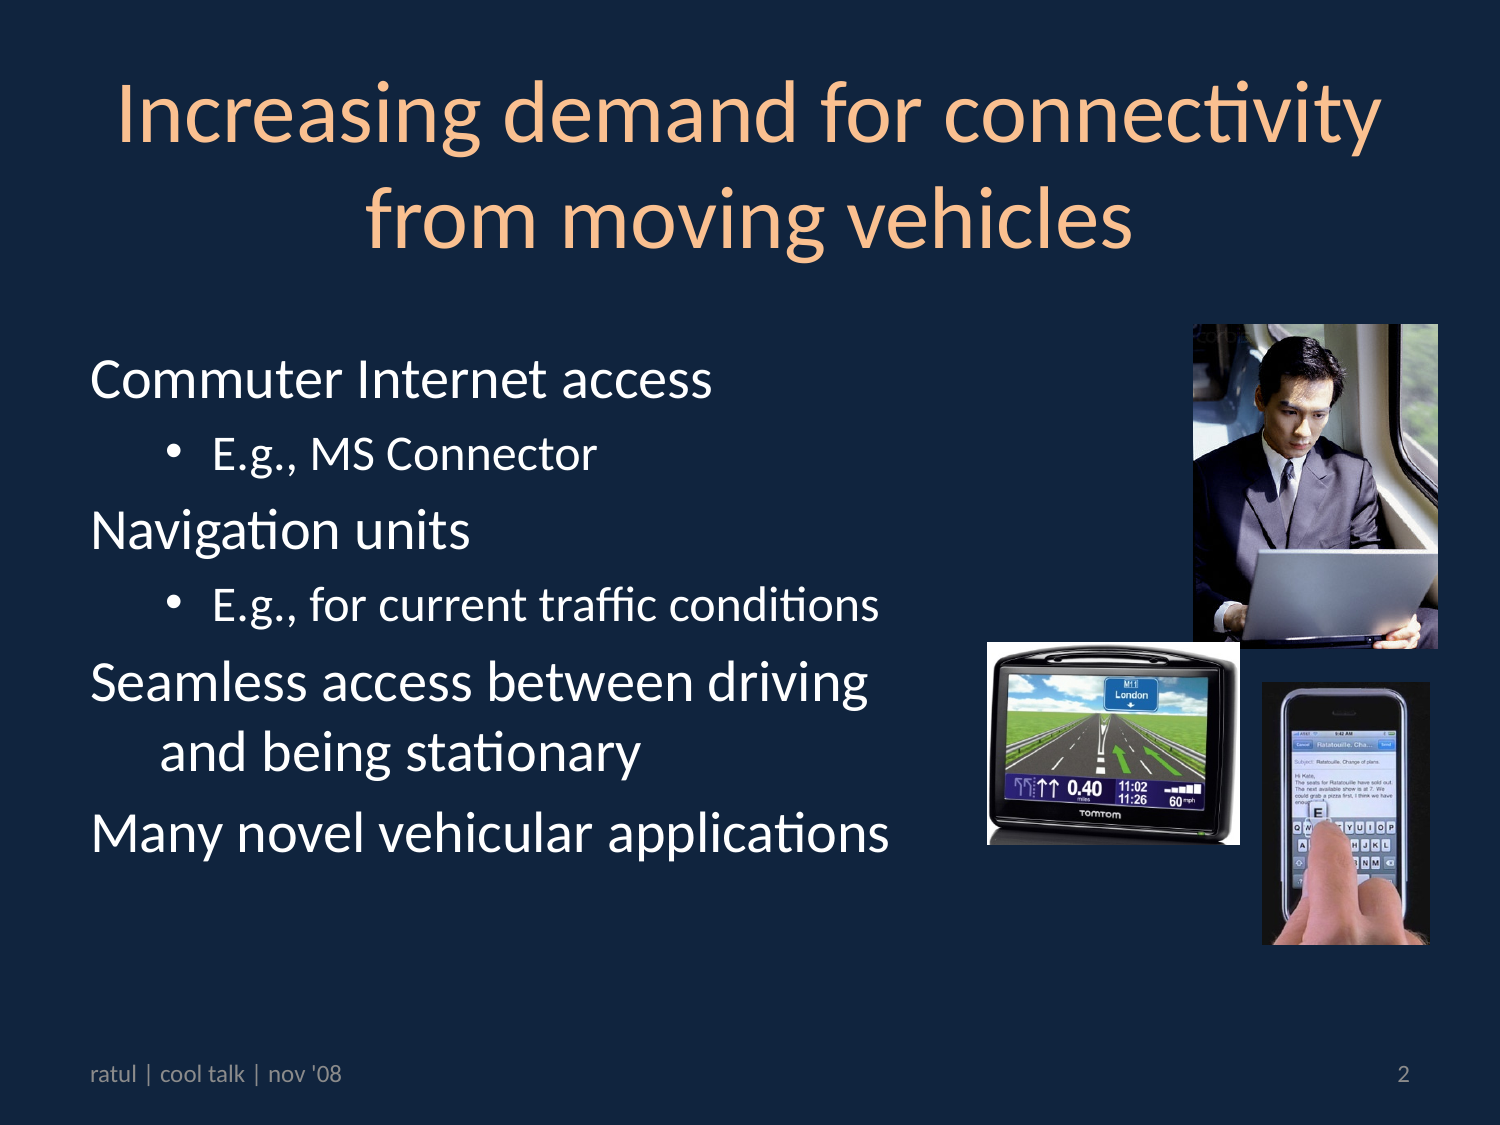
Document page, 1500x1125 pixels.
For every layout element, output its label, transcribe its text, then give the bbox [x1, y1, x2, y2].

slide_number ratul | cool talk | nov '08 [75, 1042, 425, 1103]
picture [1262, 682, 1431, 946]
slide_number 2 [1074, 1042, 1425, 1103]
list Commuter Internet access E.g., MS Connector Navigation units E.g., for current traffic conditions Seamless access between driving and being stationary Many novel vehicular applications [75, 332, 1425, 1075]
picture [987, 324, 1438, 846]
title Increasing demand for connectivity from moving vehicles [75, 45, 1425, 275]
